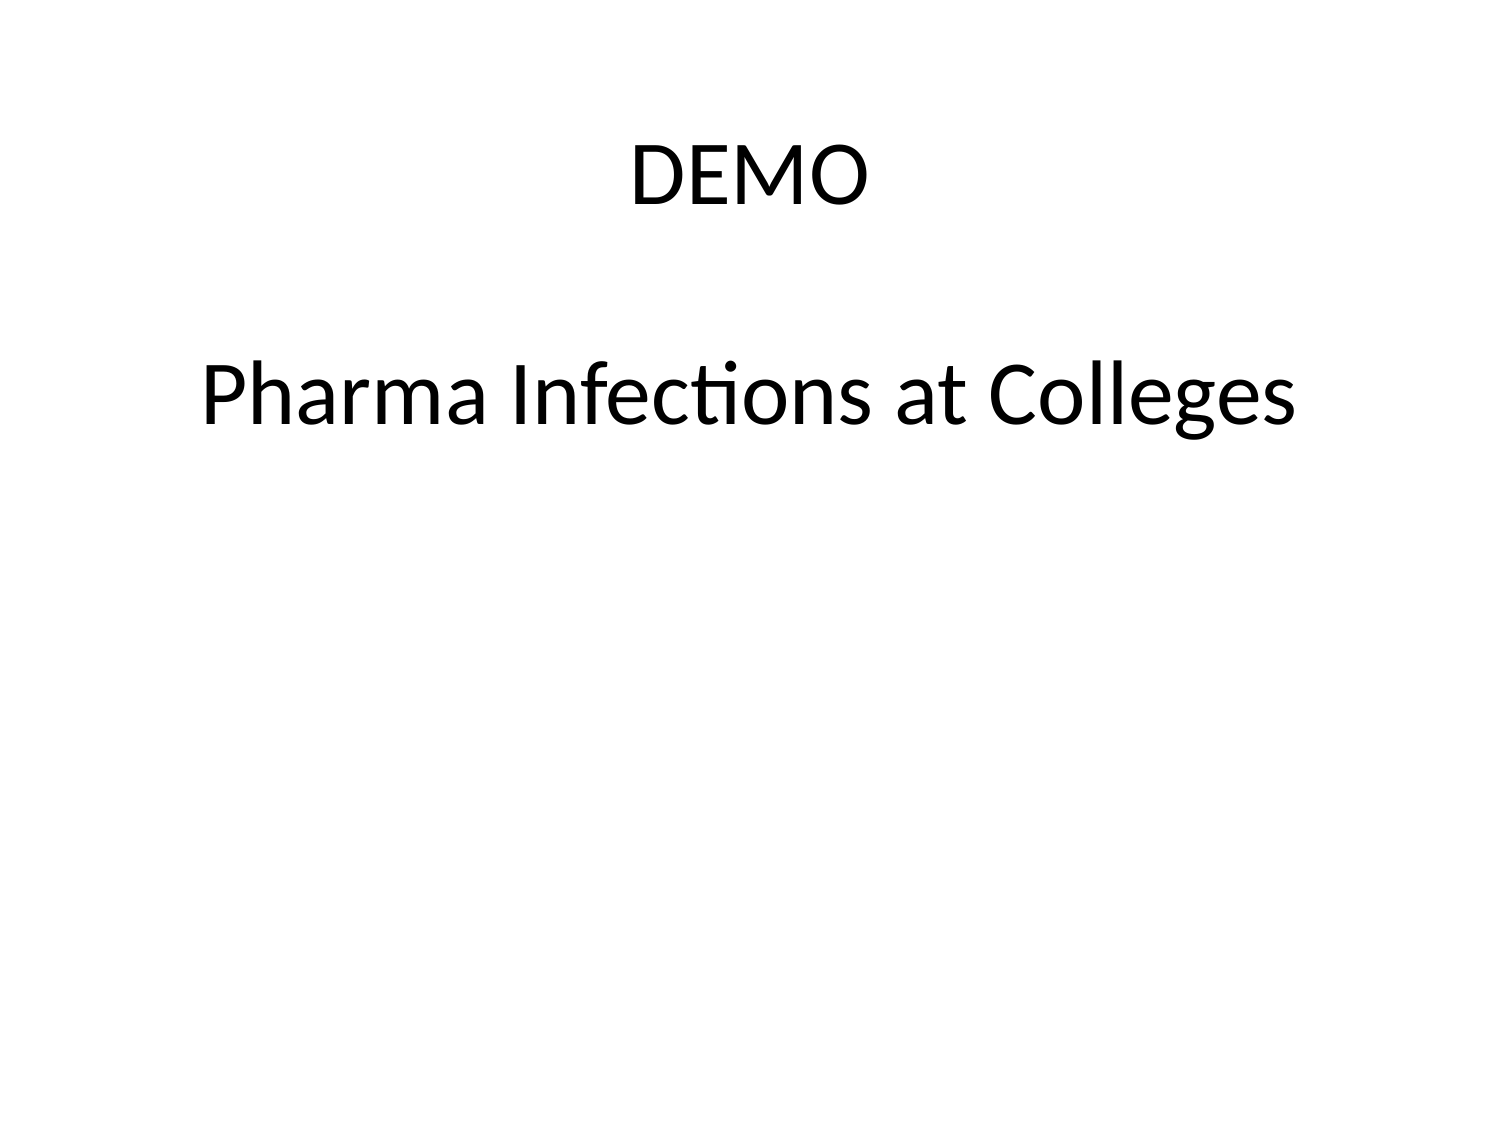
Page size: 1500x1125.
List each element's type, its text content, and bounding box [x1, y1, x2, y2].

title DEMO Pharma Infections at Colleges [75, 183, 1425, 372]
